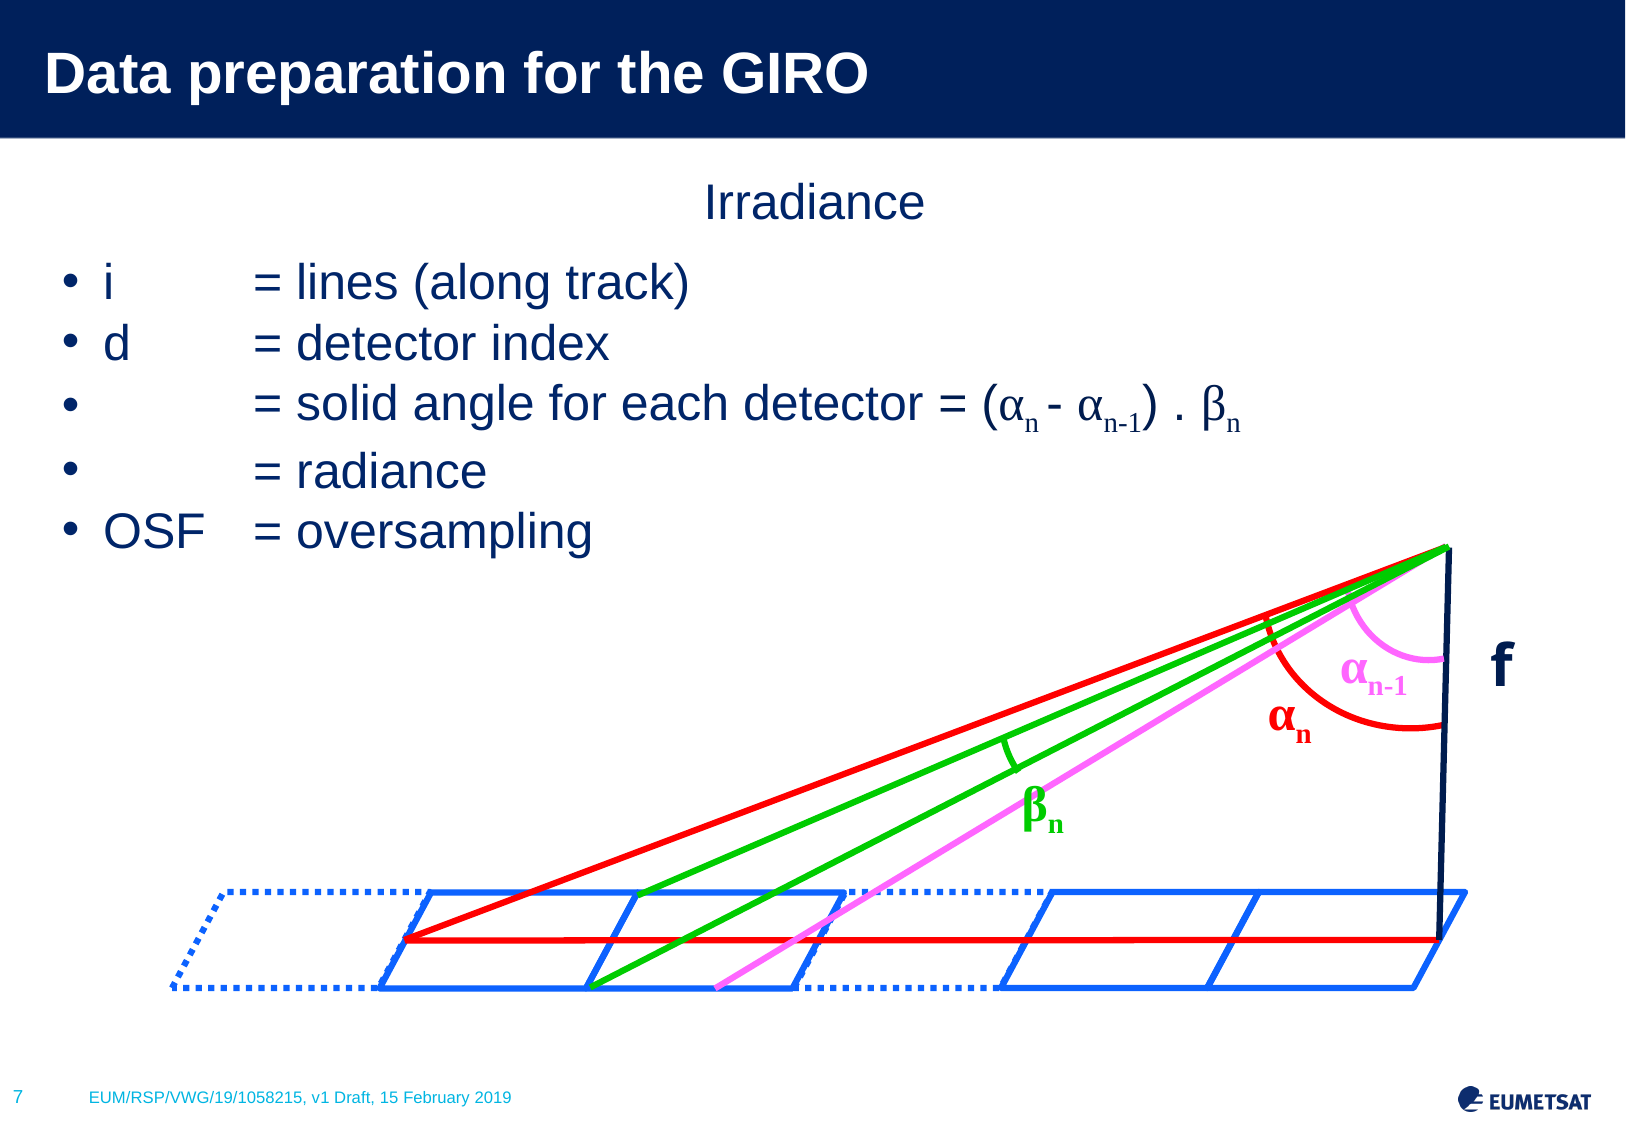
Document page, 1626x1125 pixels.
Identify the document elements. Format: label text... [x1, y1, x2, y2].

picture [0, 0, 1626, 1125]
title Data preparation for the GIRO [0, 0, 1514, 141]
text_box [171, 488, 1570, 989]
